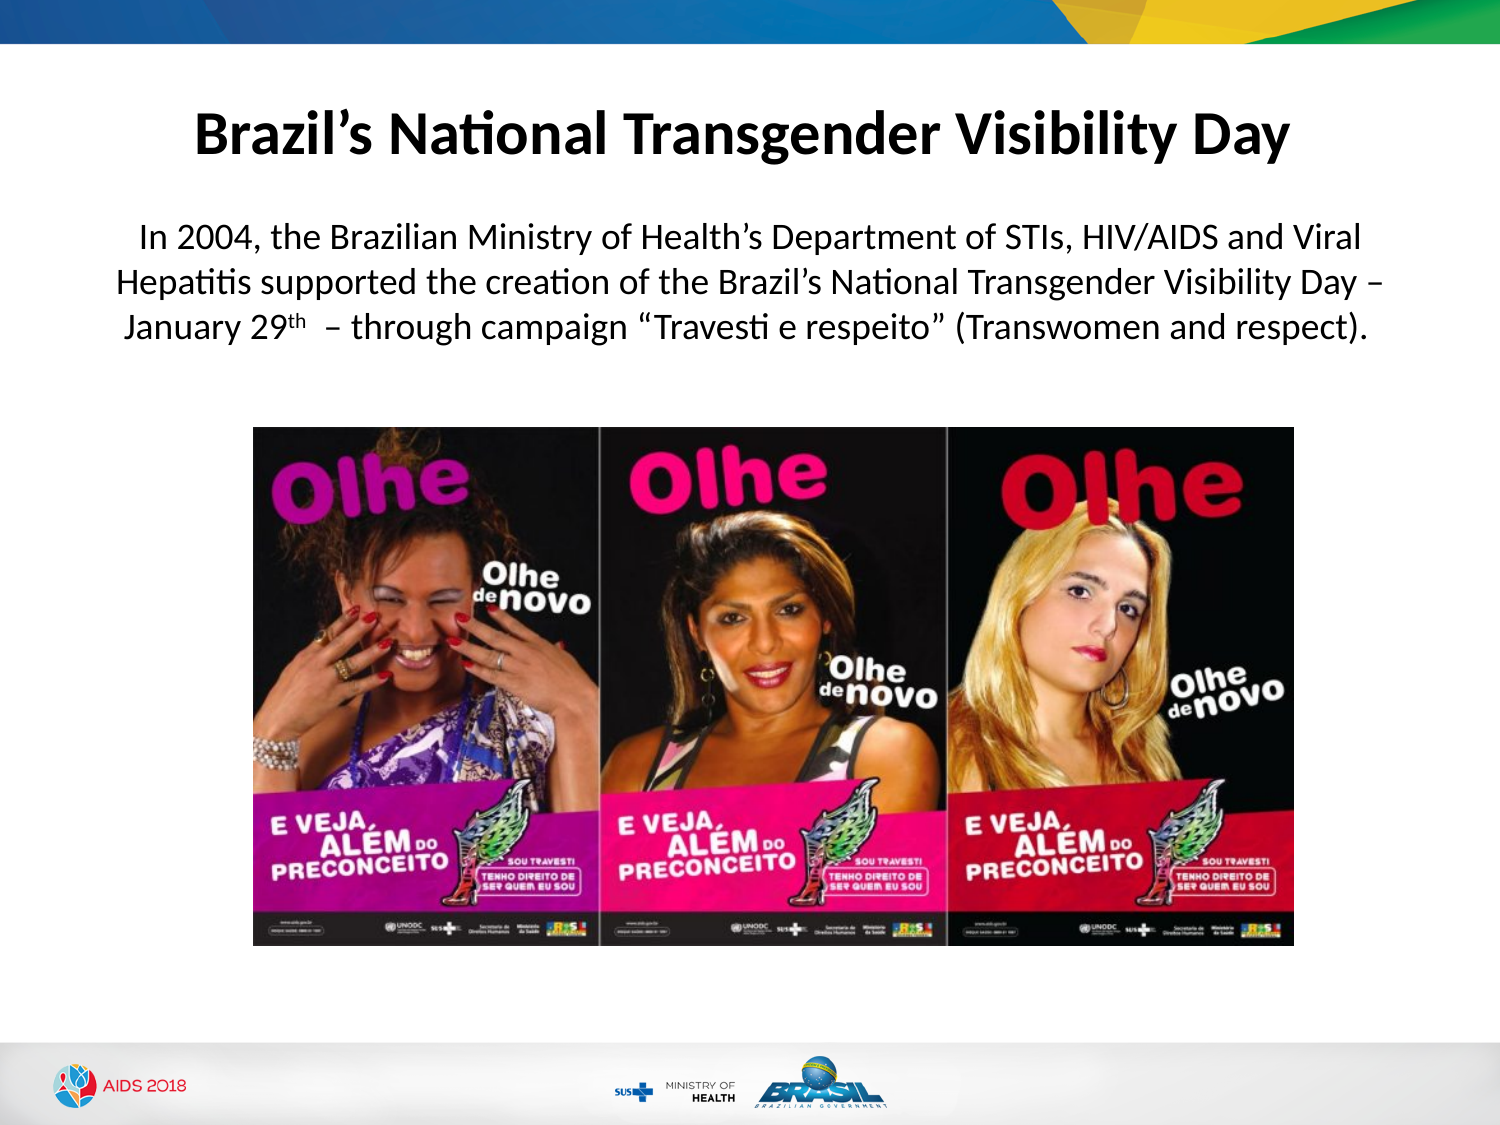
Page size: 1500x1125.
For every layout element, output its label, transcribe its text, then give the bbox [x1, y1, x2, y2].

picture [0, 0, 1500, 1125]
text_box Brazil’s National Transgender Visibility Day In 2004, the Brazilian Ministry of Health’s Department of STIs, HIV/AIDS and Viral Hepatitis supported the creation of the Brazil’s National Transgender Visibility Day – January 29th – through campaign “Travesti e respeito” (Transwomen and respect). [67, 84, 1435, 355]
